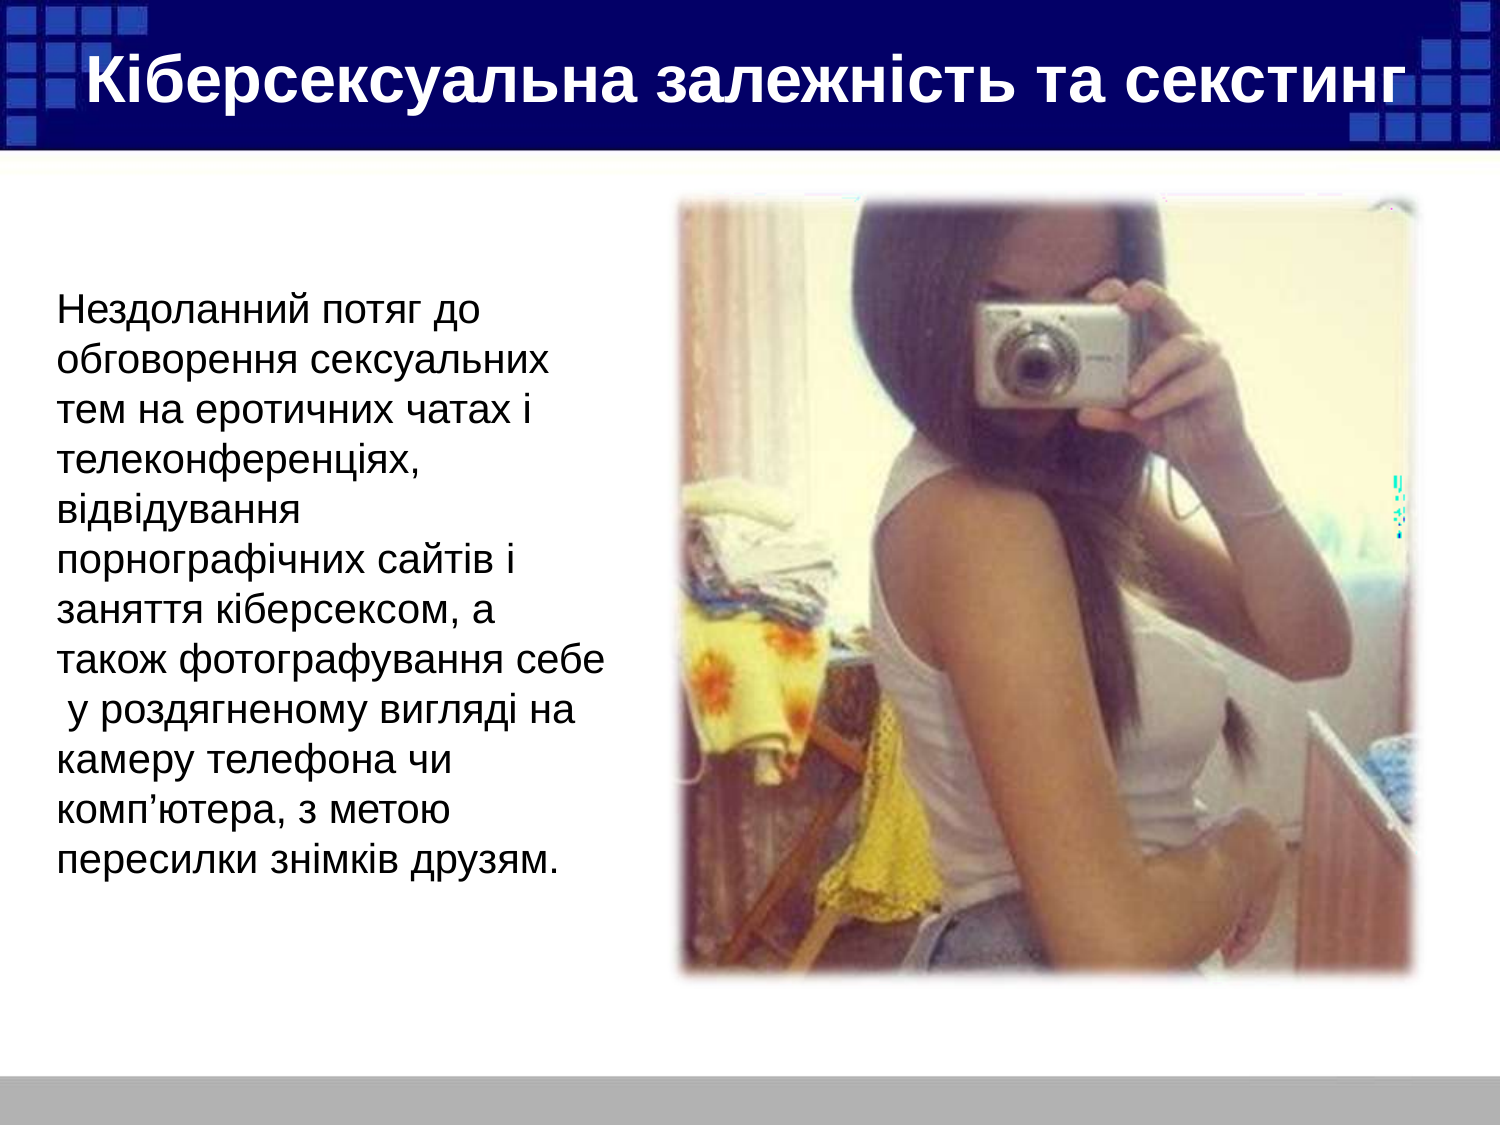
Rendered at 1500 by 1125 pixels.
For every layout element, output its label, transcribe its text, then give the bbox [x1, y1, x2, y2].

title Кіберсексуальна залежність та секстинг [83, 33, 1418, 224]
picture [0, 0, 1500, 1125]
text_box Нездоланний потяг до обговорення сексуальних тем на еротичних чатах і телеконференціях, відвідування порнографічних сайтів і заняття кіберсексом, а також фотографування себе у роздягненому вигляді на камеру телефона чи комп’ютера, з метою пересилки знімків друзям. [54, 279, 611, 882]
text_box [667, 188, 1427, 989]
